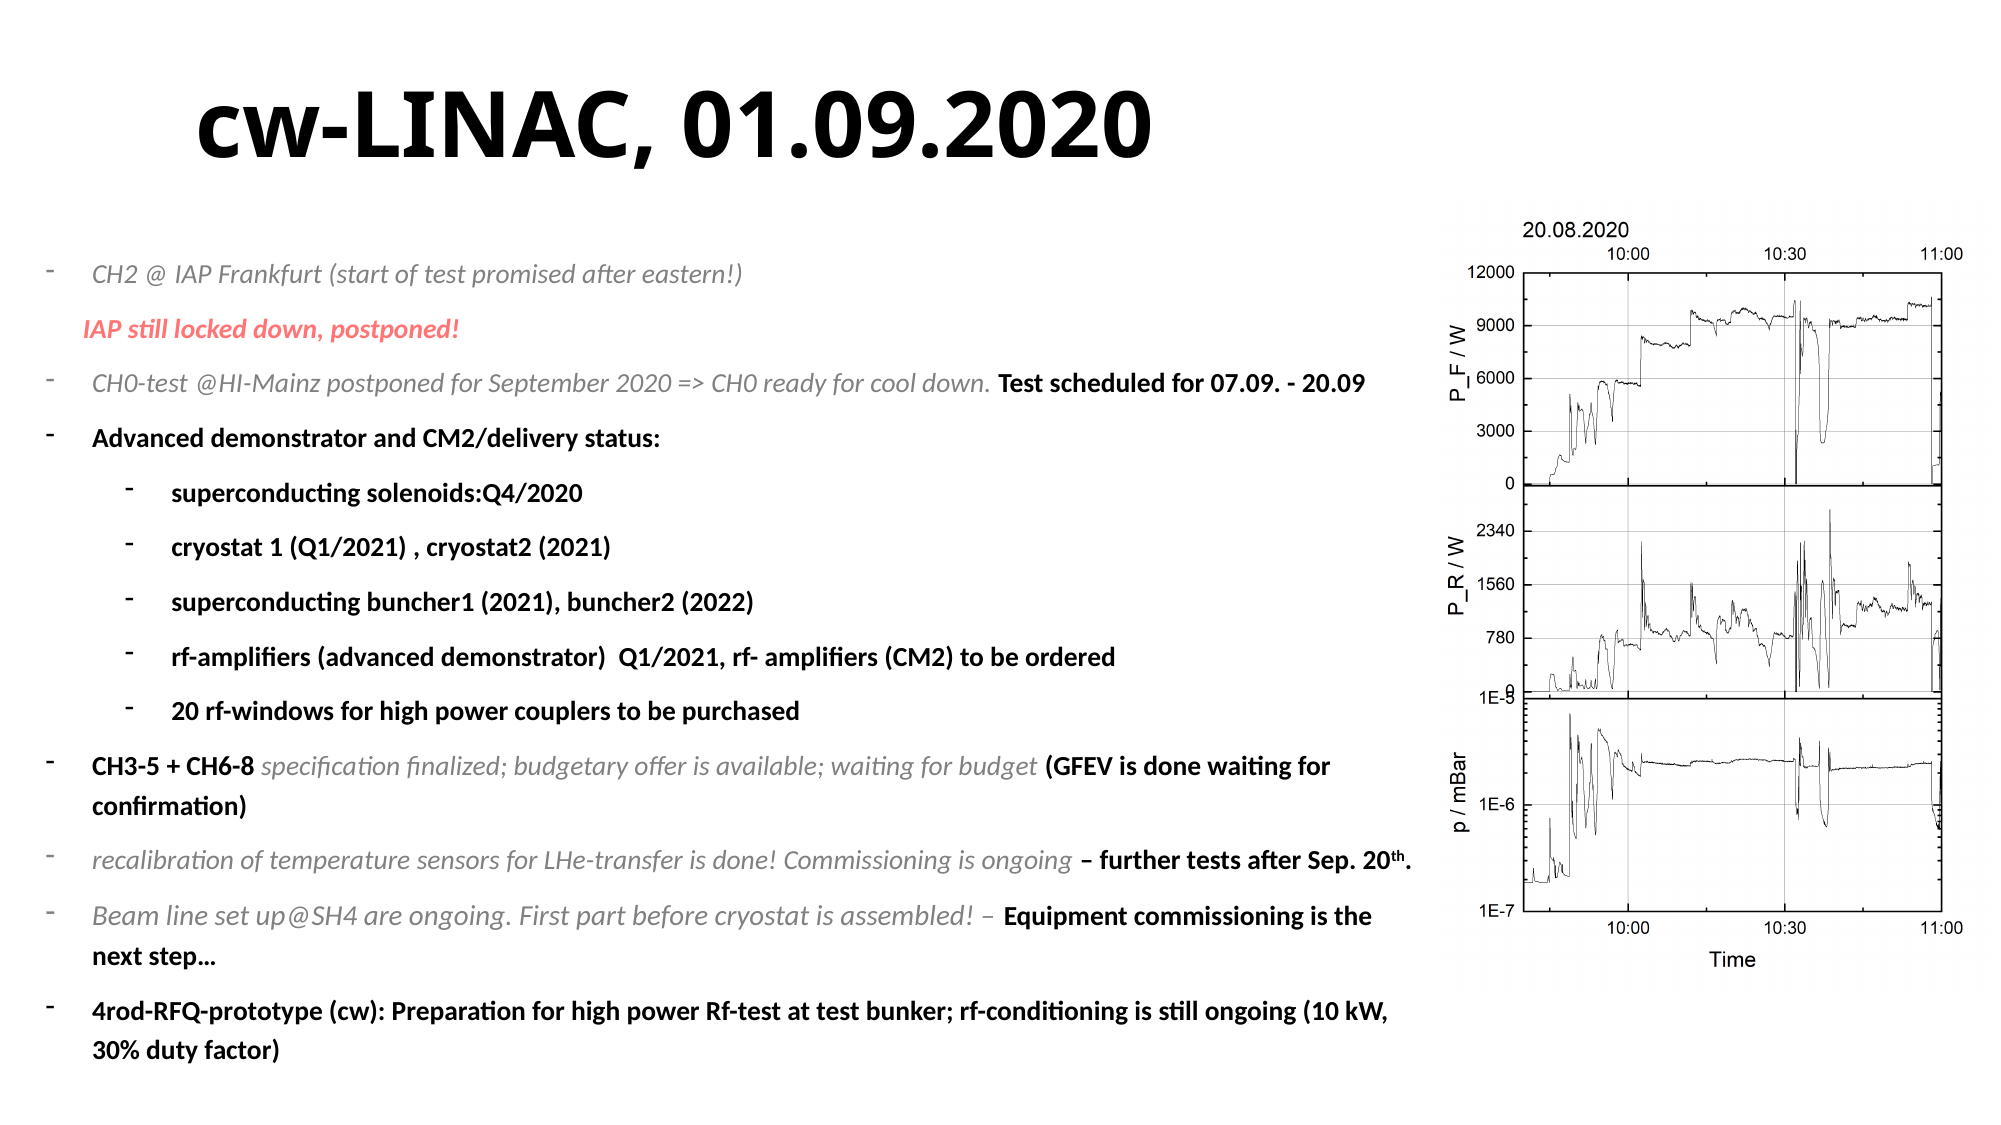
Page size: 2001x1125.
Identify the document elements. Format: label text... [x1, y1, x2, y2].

picture [1439, 193, 1997, 991]
title cw-LINAC, 01.09.2020 [108, 77, 1242, 179]
list CH2 @ IAP Frankfurt (start of test promised after eastern!) IAP still locked down, postponed! CH0-test @HI-Mainz postponed for September 2020 => CH0 ready for cool down. Test scheduled for 07.09. - 20.09 Advanced demonstrator and CM2/delivery status: superconducting solenoids:Q4/2020 cryostat 1 (Q1/2021) , cryostat2 (2021) superconducting buncher1 (2021), buncher2 (2022) rf-amplifiers (advanced demonstrator) Q1/2021, rf- amplifiers (CM2) to be ordered 20 rf-windows for high power couplers to be purchased CH3-5 + CH6-8 specification finalized; budgetary offer is available; waiting for budget (GFEV is done waiting for confirmation) recalibration of temperature sensors for LHe-transfer is done! Commissioning is ongoing – further tests after Sep. 20th. Beam line set up@SH4 are ongoing. First part before cryostat is assembled! – Equipment commissioning is the next step… 4rod-RFQ-prototype (cw): Preparation for high power Rf-test at test bunker; rf-conditioning is still ongoing (10 kW, 30% duty factor) [0, 242, 1440, 1125]
